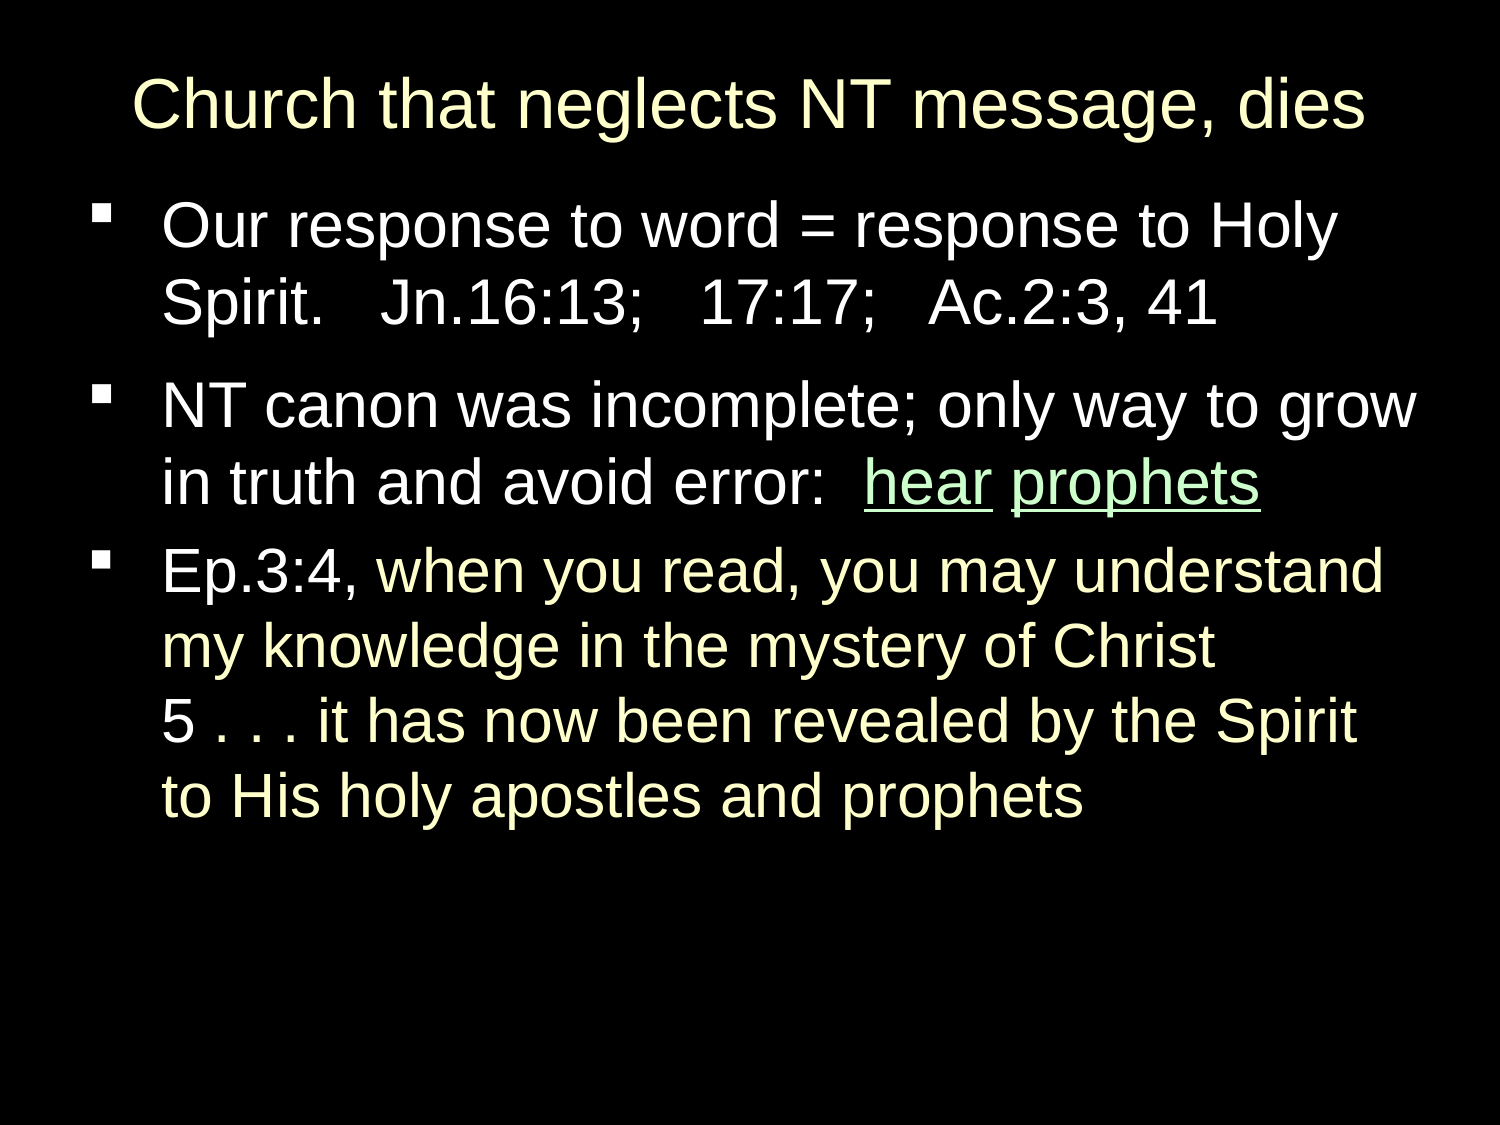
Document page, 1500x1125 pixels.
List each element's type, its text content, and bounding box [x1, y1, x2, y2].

title Church that neglects NT message, dies [75, 24, 1425, 174]
list Our response to word = response to Holy Spirit. Jn.16:13; 17:17; Ac.2:3, 41 NT canon was incomplete; only way to grow in truth and avoid error: hear prophets Ep.3:4, when you read, you may understand my knowledge in the mystery of Christ 5 . . . it has now been revealed by the Spirit to His holy apostles and prophets [62, 174, 1438, 1088]
